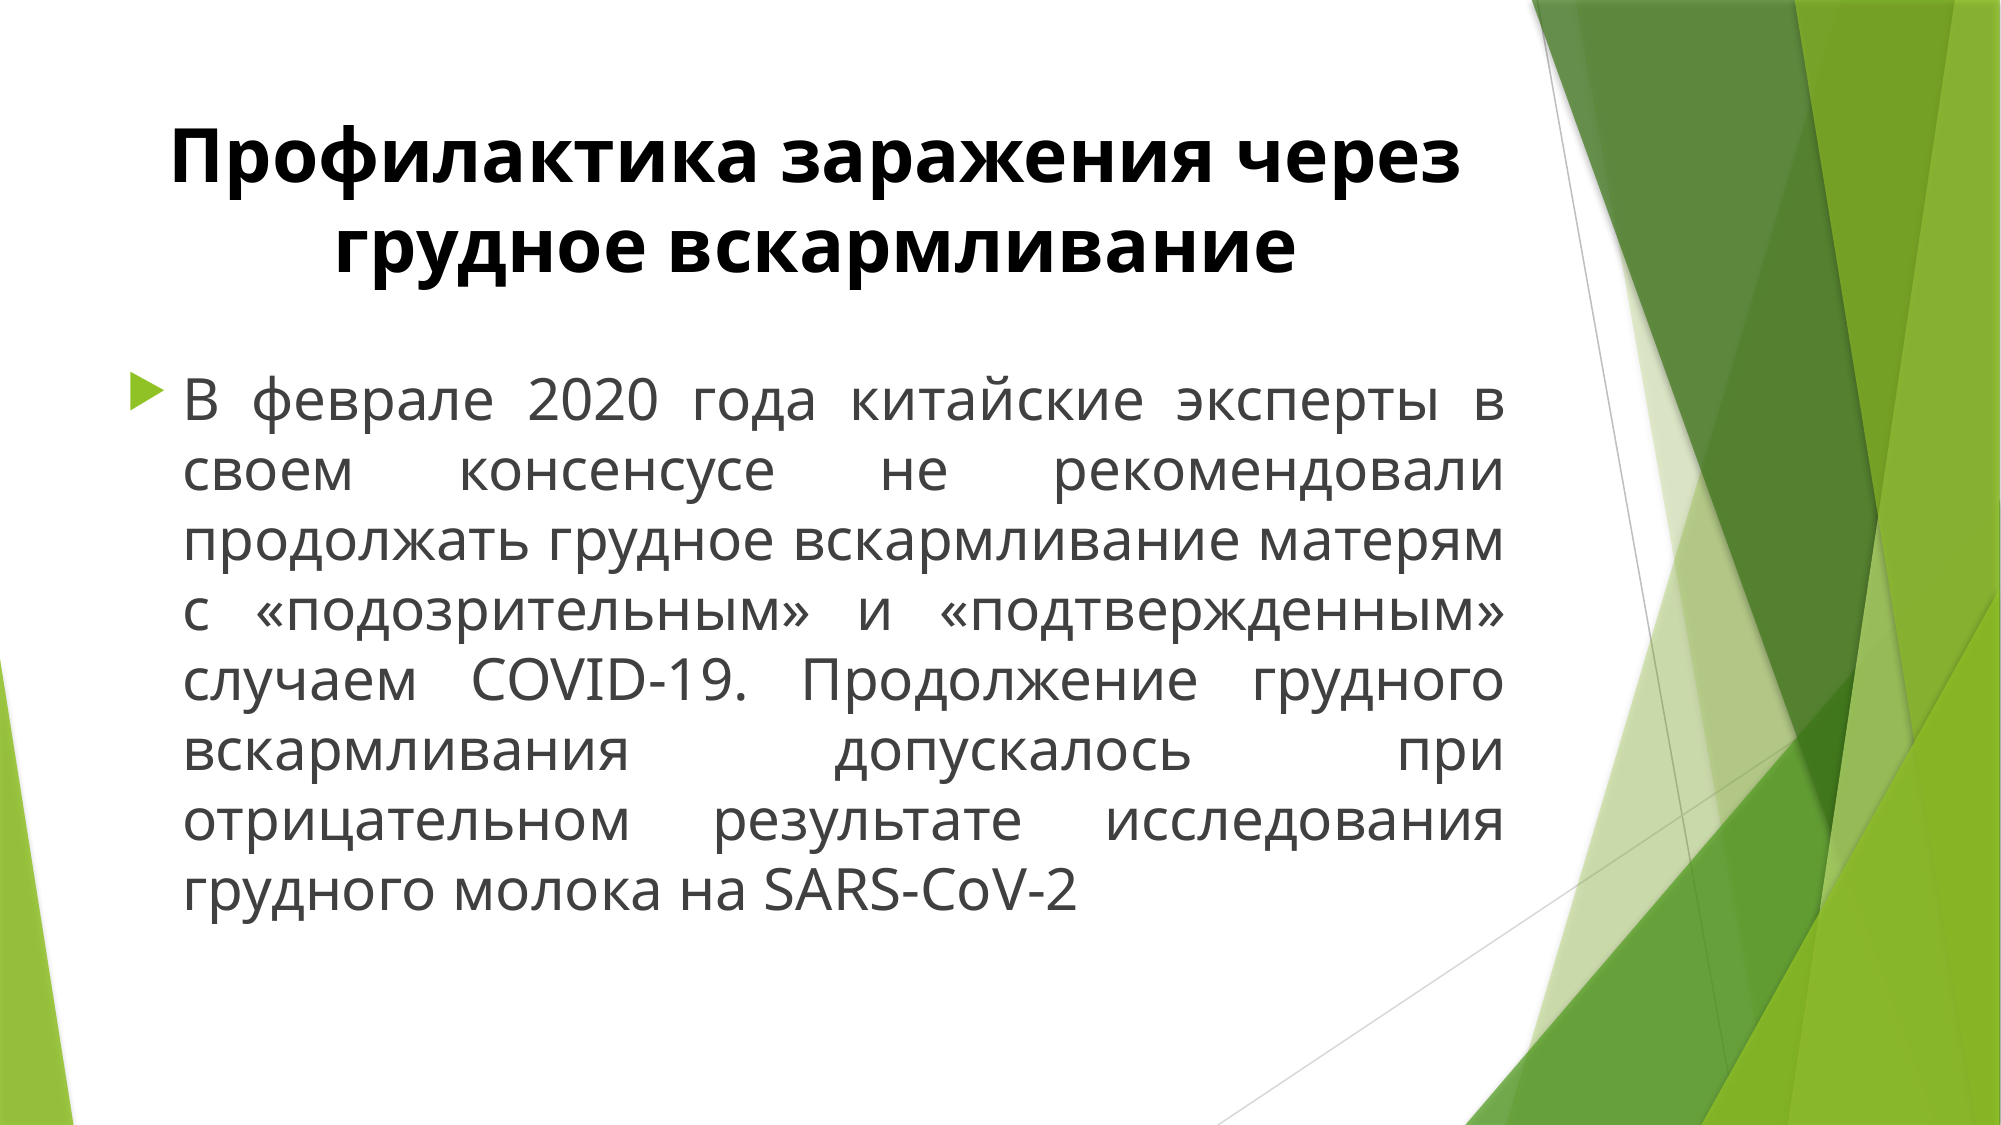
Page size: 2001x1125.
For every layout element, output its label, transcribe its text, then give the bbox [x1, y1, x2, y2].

title Профилактика заражения через грудное вскармливание [111, 99, 1522, 317]
list В феврале 2020 года китайские эксперты в своем консенсусе не рекомендовали продолжать грудное вскармливание матерям с «подозрительным» и «подтвержденным» случаем COVID-19. Продолжение грудного вскармливания допускалось при отрицательном результате исследования грудного молока на SARS-CoV-2 [111, 354, 1522, 992]
